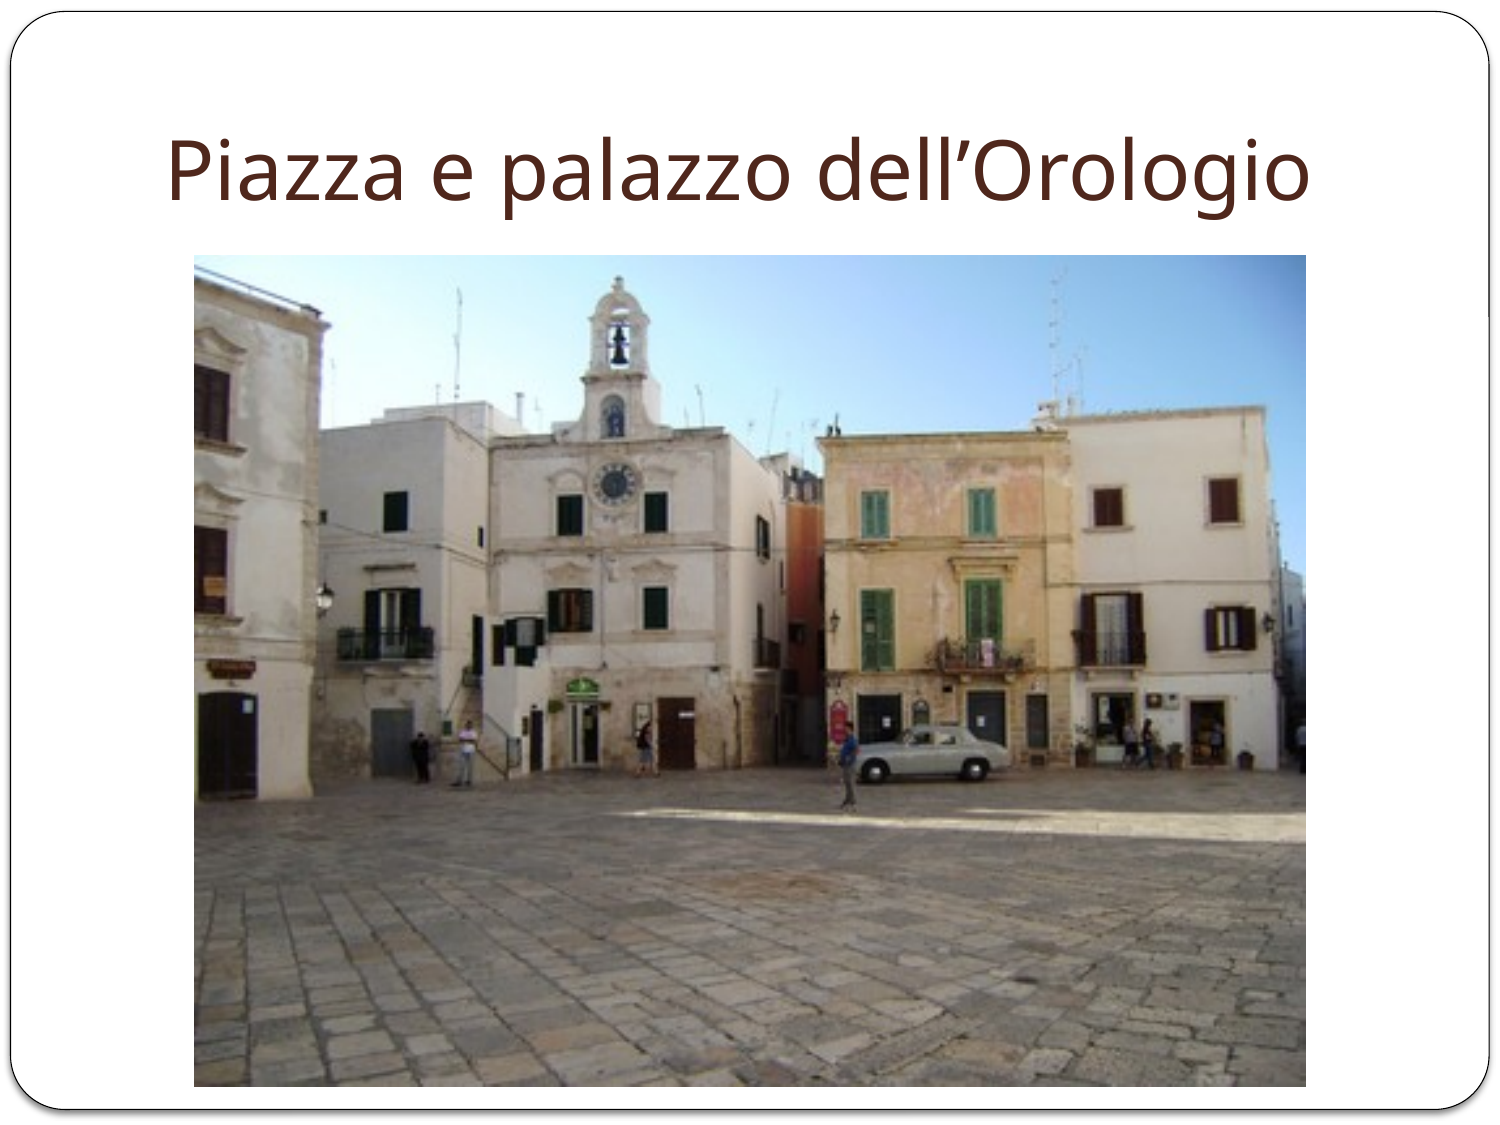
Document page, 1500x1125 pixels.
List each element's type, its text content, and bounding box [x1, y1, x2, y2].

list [194, 255, 1306, 1087]
title Piazza e palazzo dell’Orologio [150, 45, 1425, 233]
